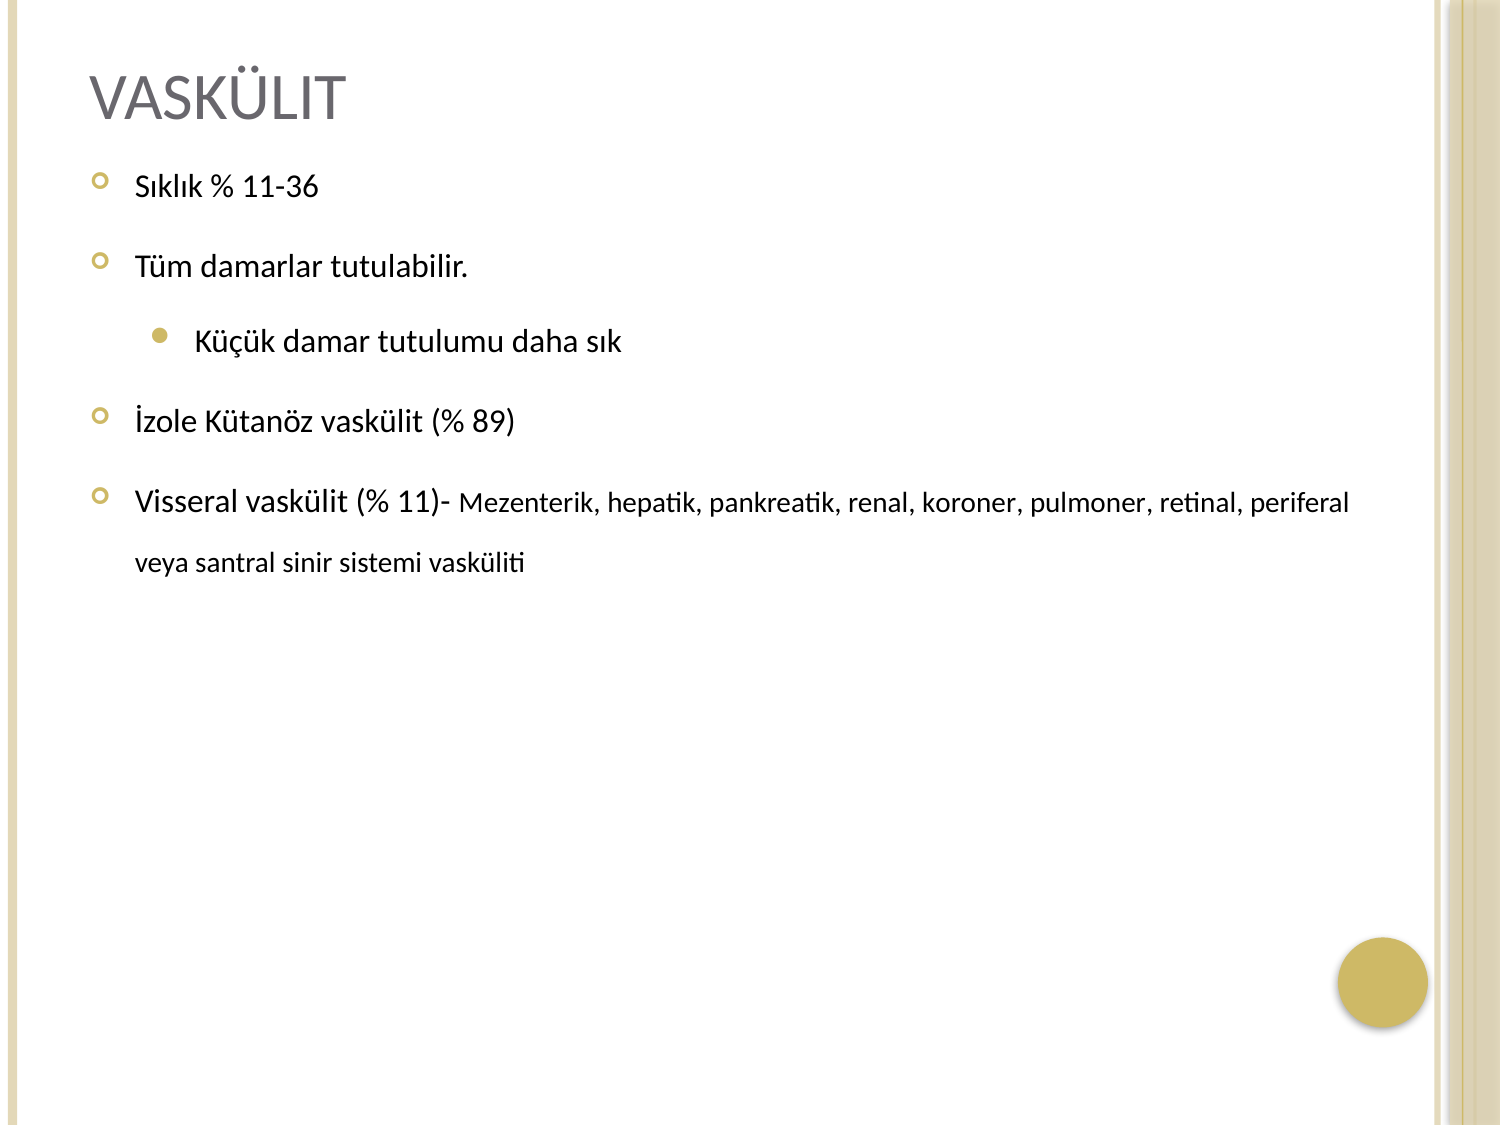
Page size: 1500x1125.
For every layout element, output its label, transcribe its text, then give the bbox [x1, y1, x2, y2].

list Sıklık % 11-36 Tüm damarlar tutulabilir. Küçük damar tutulumu daha sık İzole Kütanöz vaskülit (% 89) Visseral vaskülit (% 11)- Mezenterik, hepatik, pankreatik, renal, koroner, pulmoner, retinal, periferal veya santral sinir sistemi vasküliti [75, 128, 1407, 1062]
title Vaskülit [75, 35, 1300, 128]
